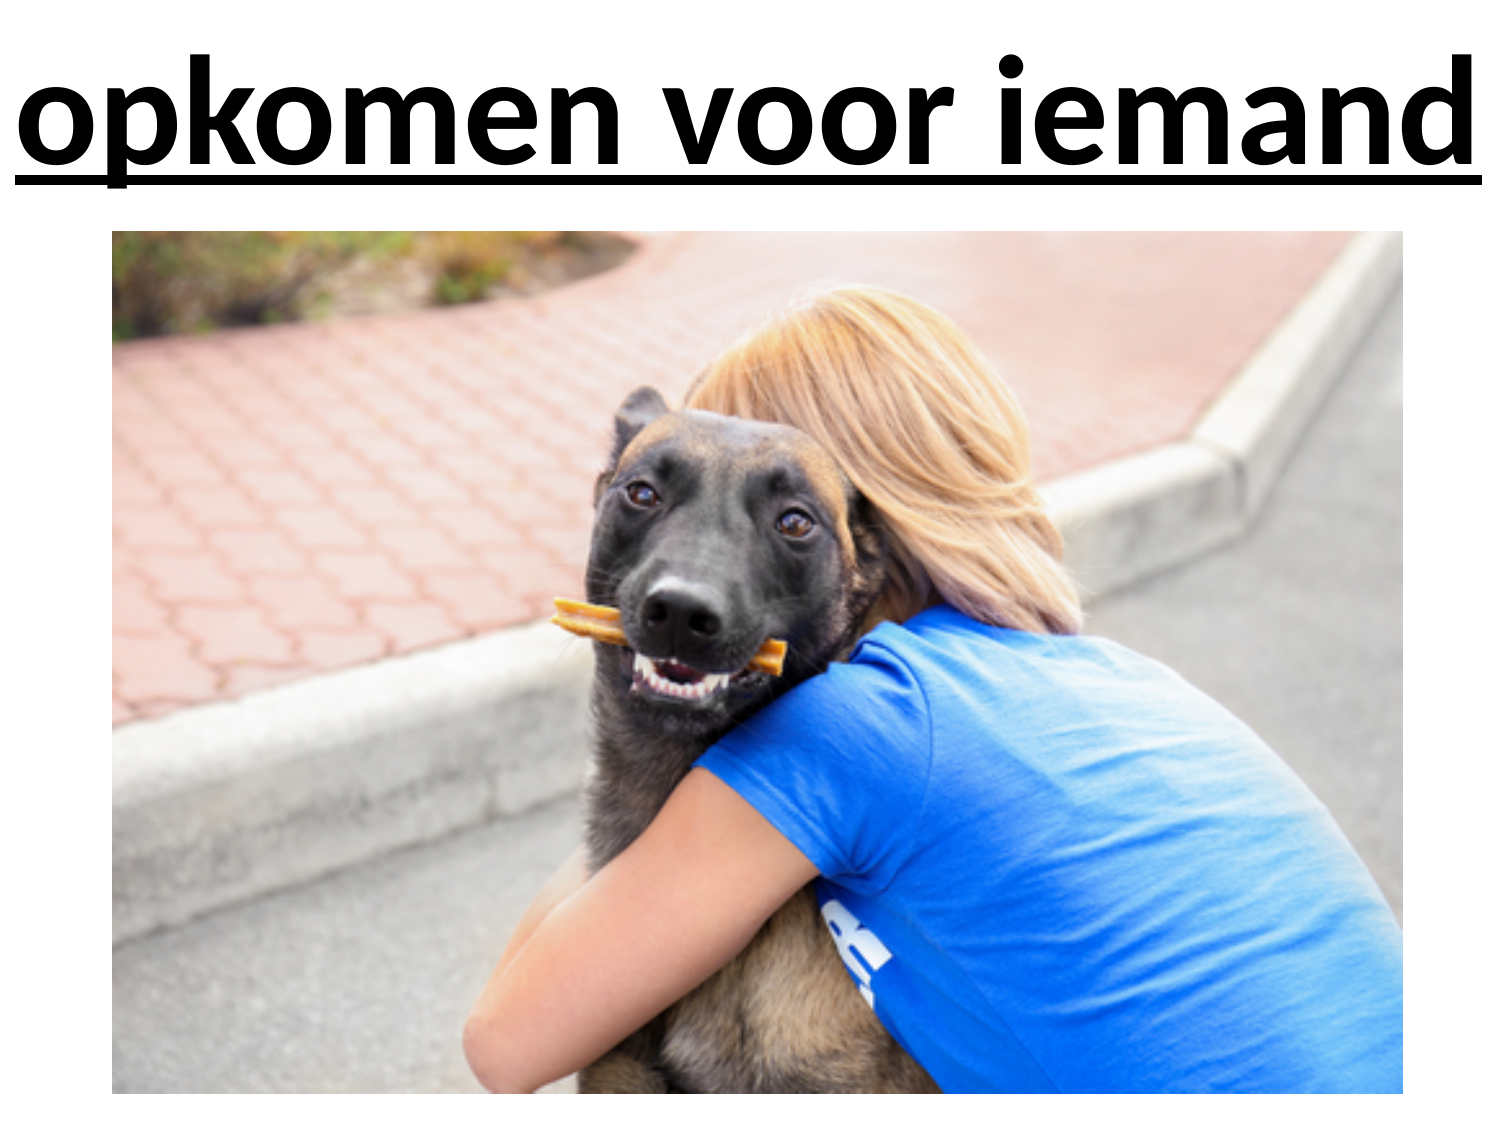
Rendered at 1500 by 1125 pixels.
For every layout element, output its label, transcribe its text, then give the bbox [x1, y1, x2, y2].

text_box opkomen voor iemand [0, 1, 1500, 204]
picture [111, 231, 1404, 1095]
